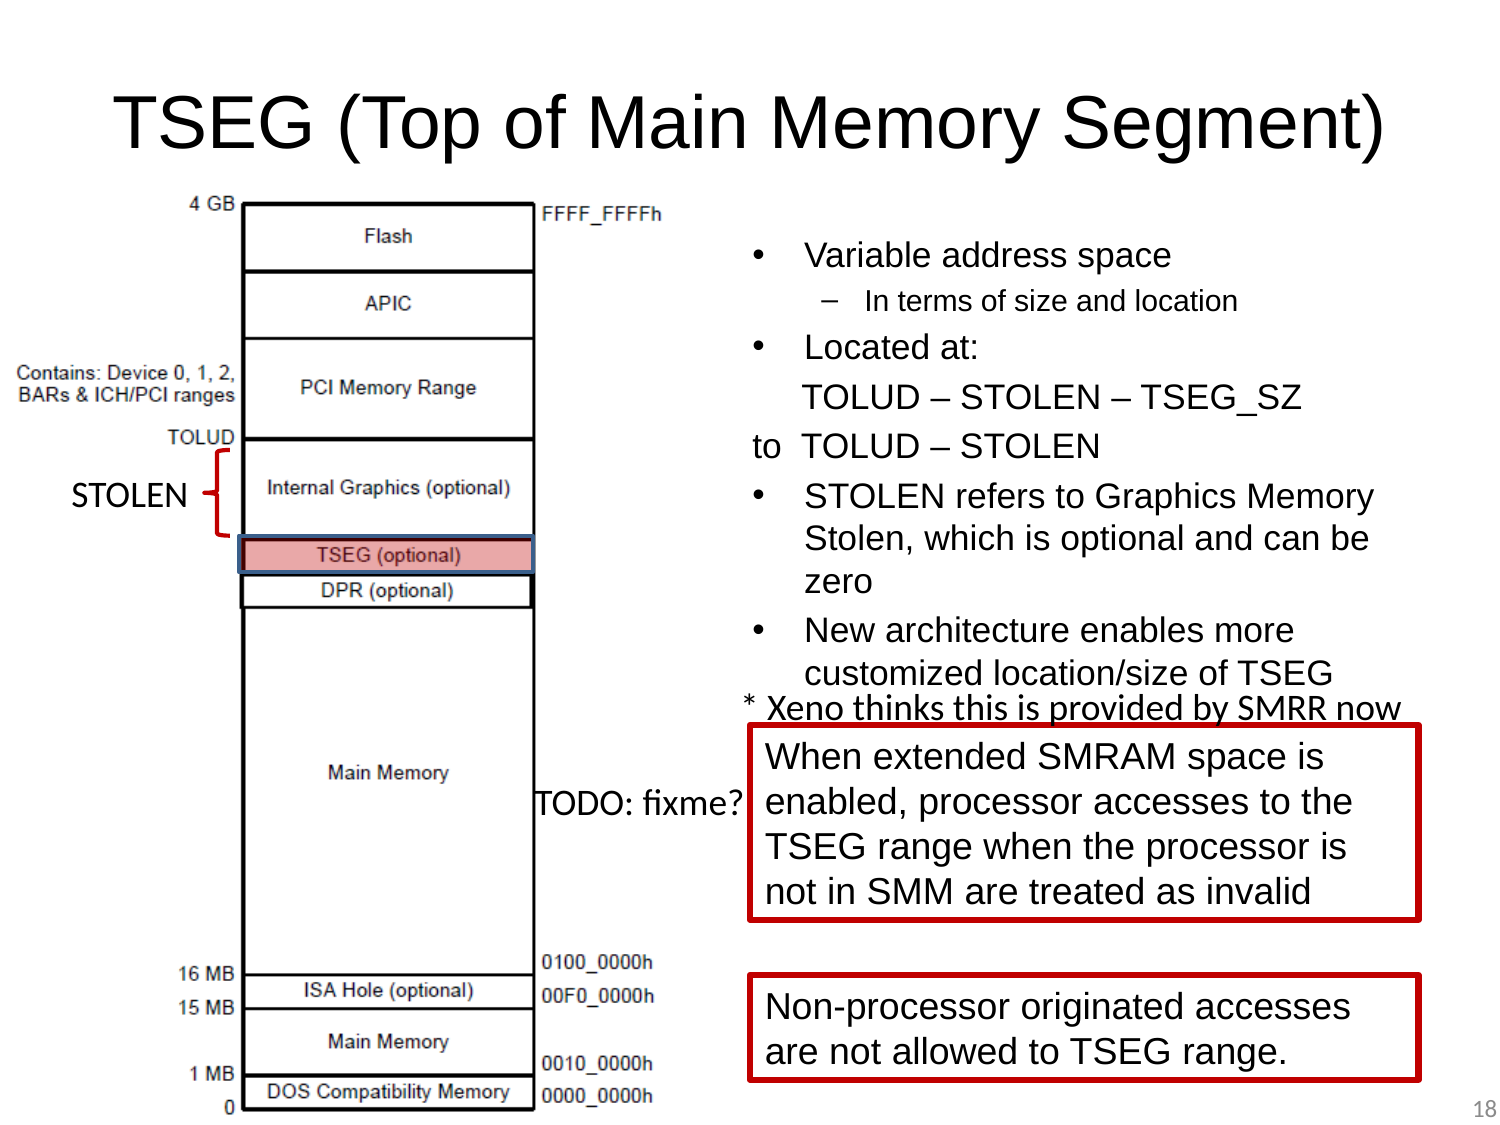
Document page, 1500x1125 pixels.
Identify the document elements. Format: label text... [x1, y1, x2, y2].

text_box TODO: fixme? [672, 770, 760, 830]
picture [0, 177, 668, 1125]
slide_number 18 [1162, 1077, 1500, 1125]
text_box When extended SMRAM space is enabled, processor accesses to the TSEG range when the processor is not in SMM are treated as invalid [749, 724, 1419, 920]
list Variable address space In terms of size and location Located at: TOLUD – STOLEN – TSEG_SZ to TOLUD – STOLEN STOLEN refers to Graphics Memory Stolen, which is optional and can be zero New architecture enables more customized location/size of TSEG [737, 224, 1425, 700]
text_box Non-processor originated accesses are not allowed to TSEG range. [749, 974, 1419, 1080]
text_box * Xeno thinks this is provided by SMRR now [725, 675, 1418, 736]
title TSEG (Top of Main Memory Segment) [75, 24, 1425, 213]
